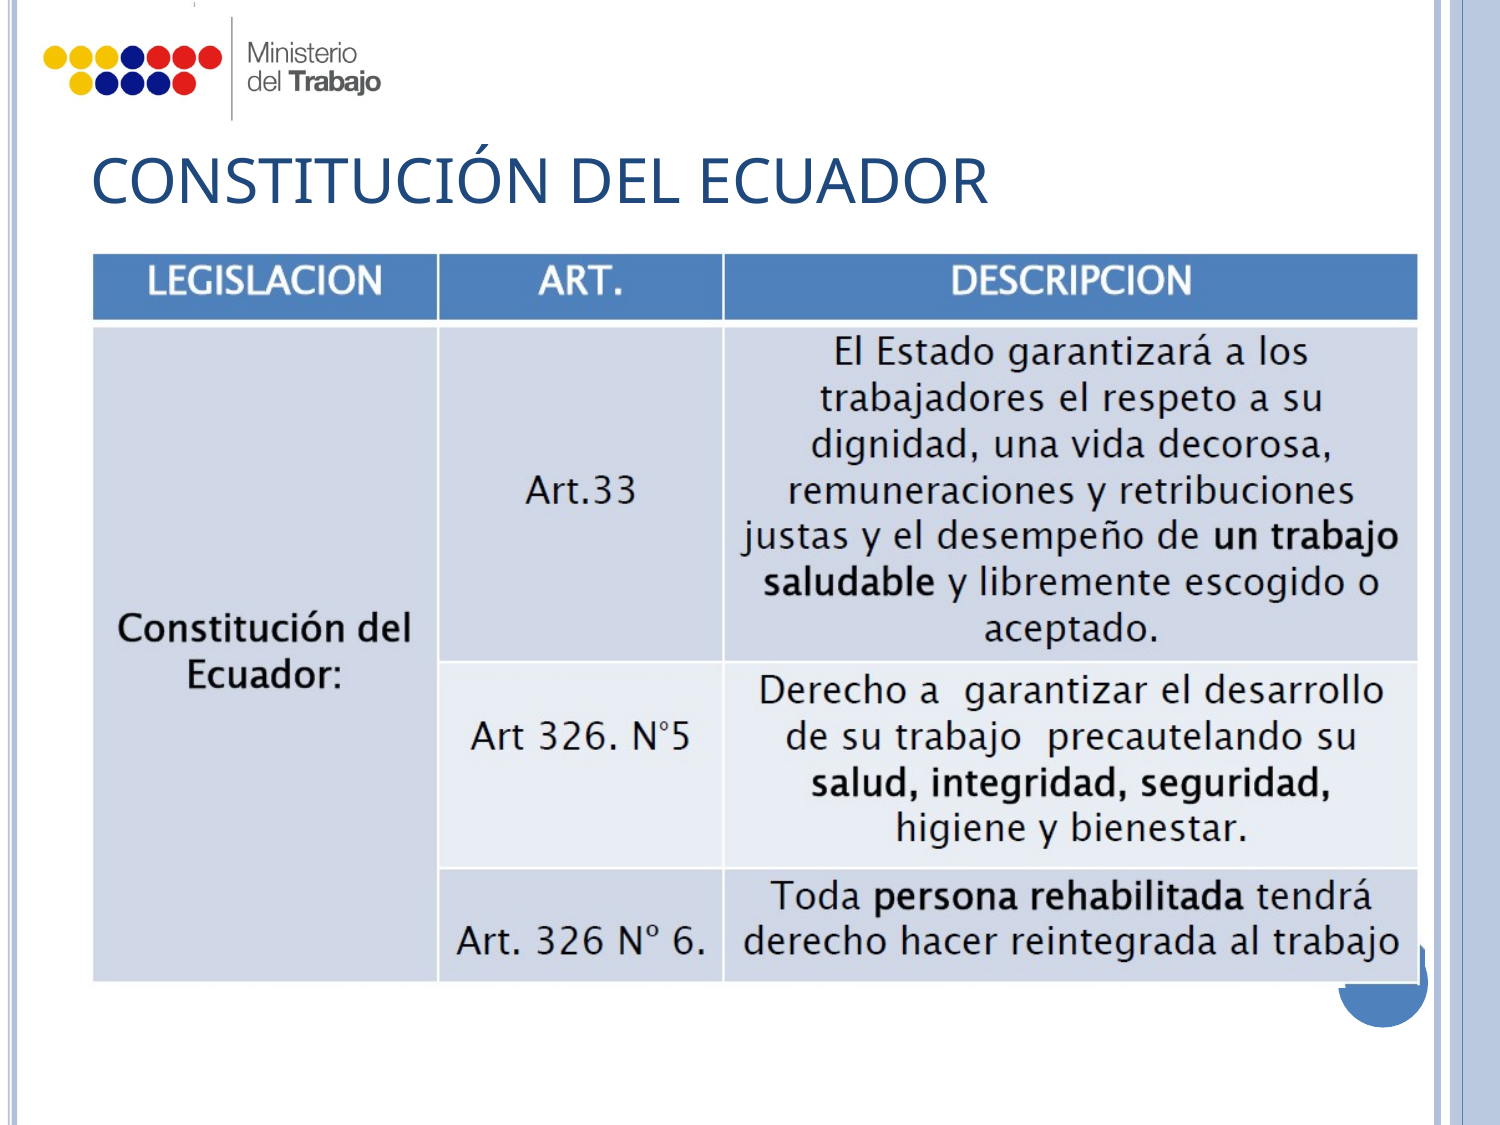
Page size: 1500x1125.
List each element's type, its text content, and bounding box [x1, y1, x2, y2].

picture [87, 249, 1426, 988]
title CONSTITUCIÓN DEL ECUADOR [87, 139, 1012, 249]
text_box [1340, 993, 1427, 1028]
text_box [1449, 0, 1500, 1125]
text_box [37, 0, 388, 124]
text_box [11, 0, 18, 1125]
